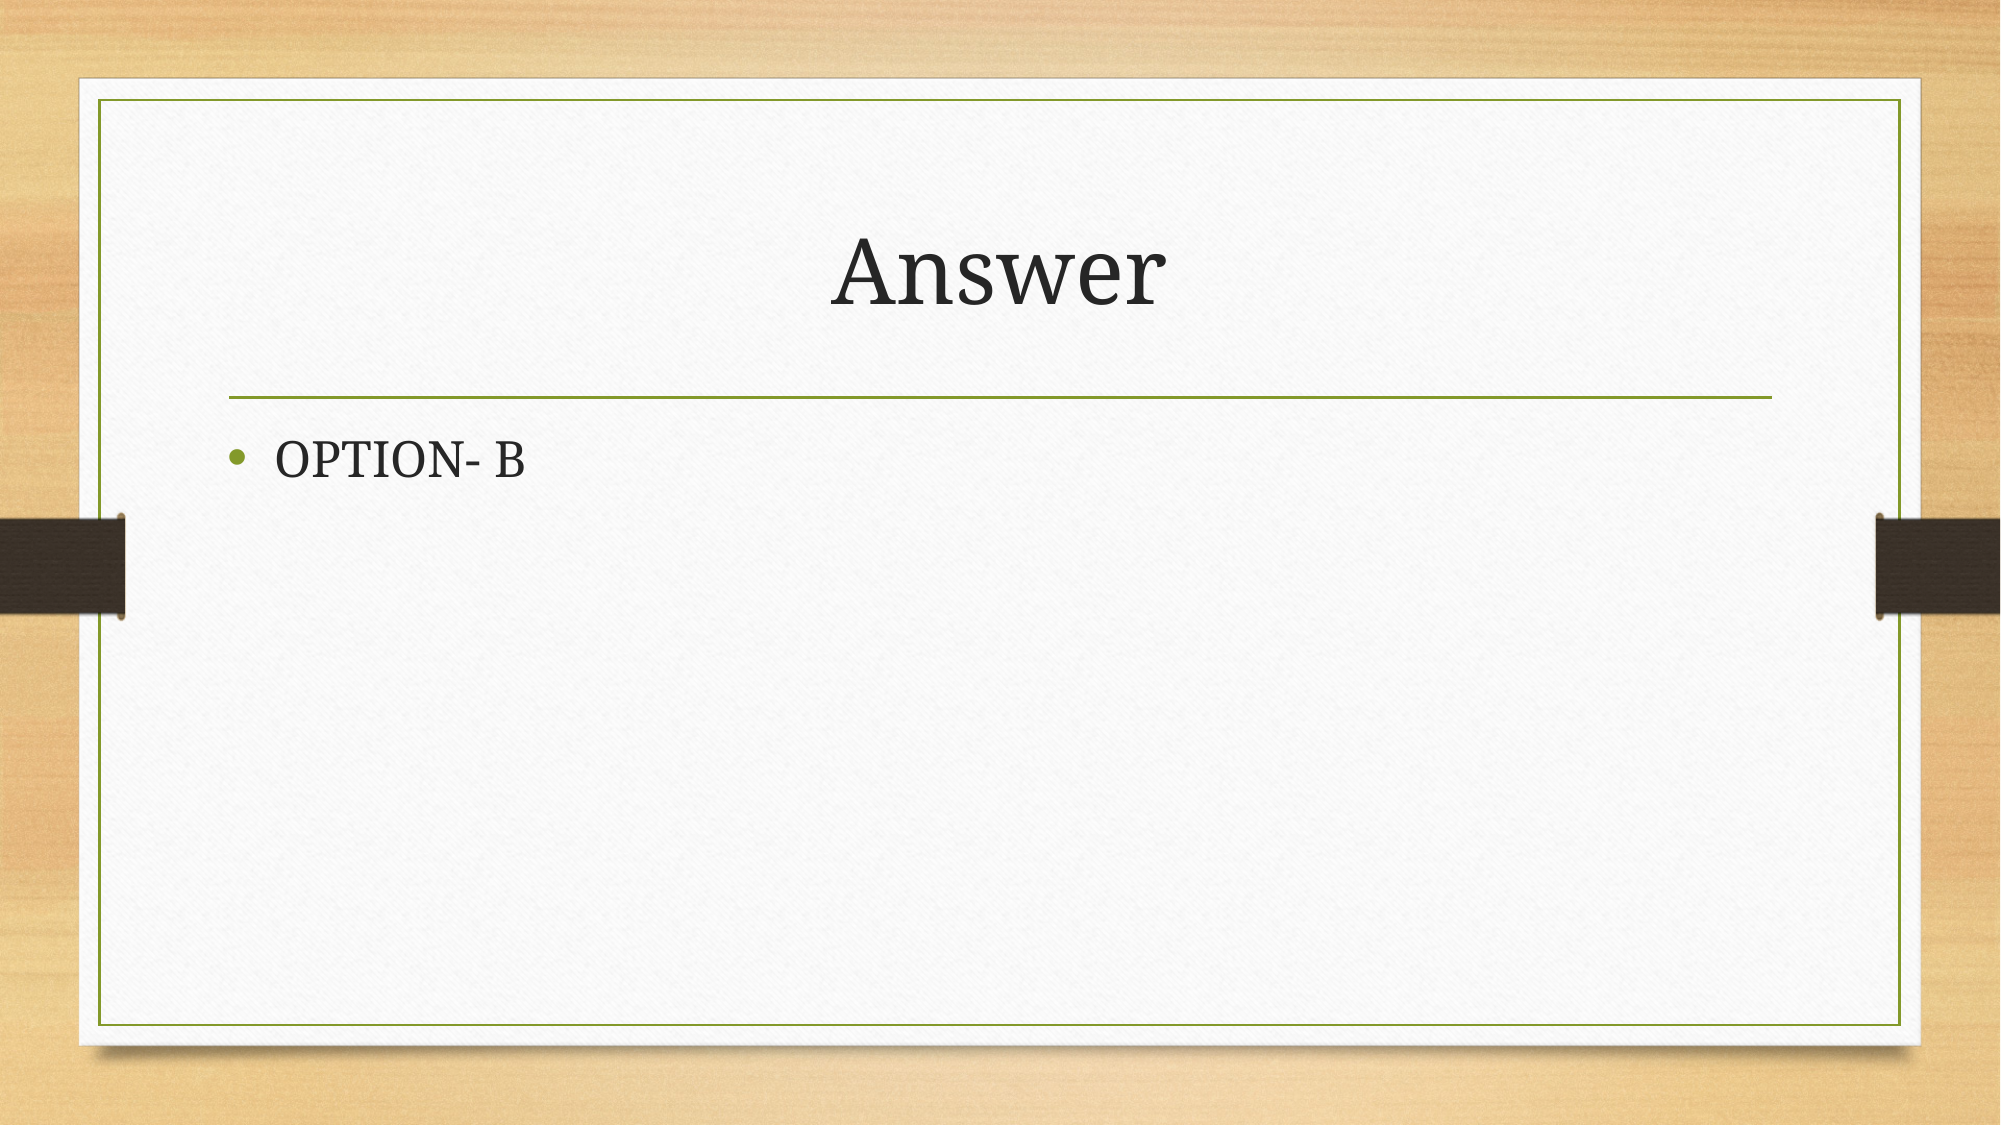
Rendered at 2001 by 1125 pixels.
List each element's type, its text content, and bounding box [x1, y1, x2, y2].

picture [0, 0, 2001, 1125]
title Answer [212, 161, 1788, 375]
list OPTION- B [212, 419, 1788, 964]
